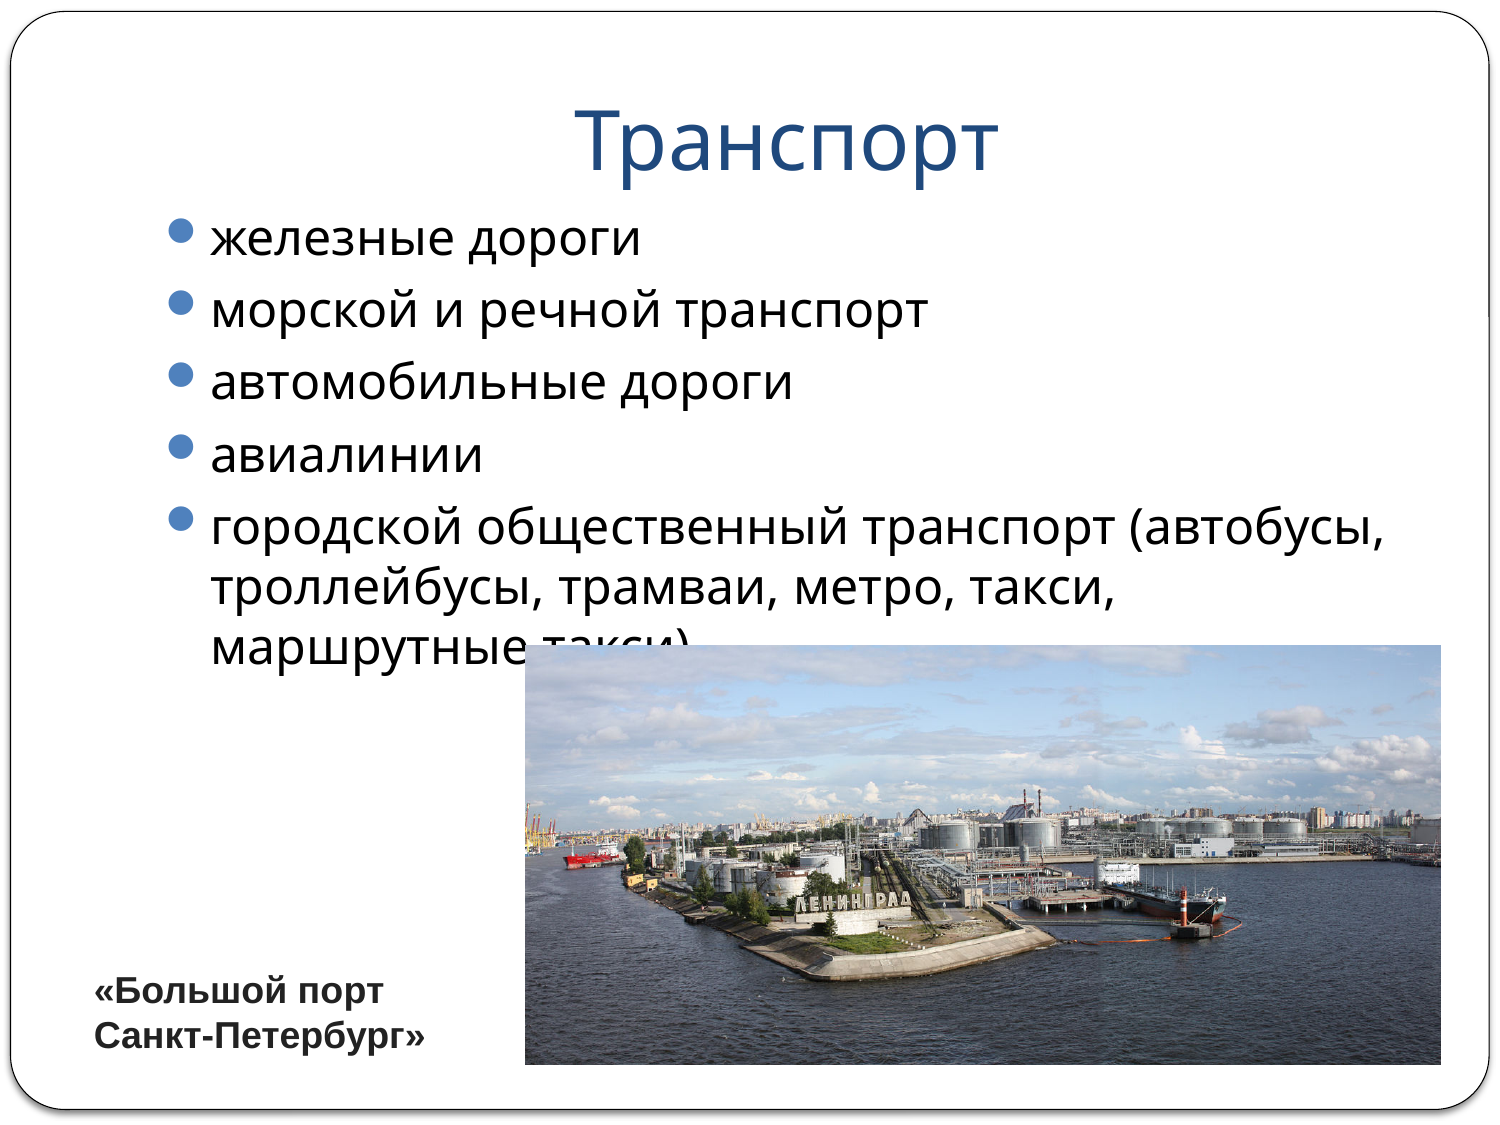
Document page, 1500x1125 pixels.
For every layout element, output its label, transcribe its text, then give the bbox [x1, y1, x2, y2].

picture [525, 644, 1442, 1066]
title Транспорт [150, 14, 1425, 198]
text_box «Большой порт Санкт-Петербург» [78, 958, 441, 1064]
list железные дороги морской и речной транспорт автомобильные дороги авиалинии городской общественный транспорт (автобусы, троллейбусы, трамваи, метро, такси, маршрутные такси) [150, 198, 1442, 571]
